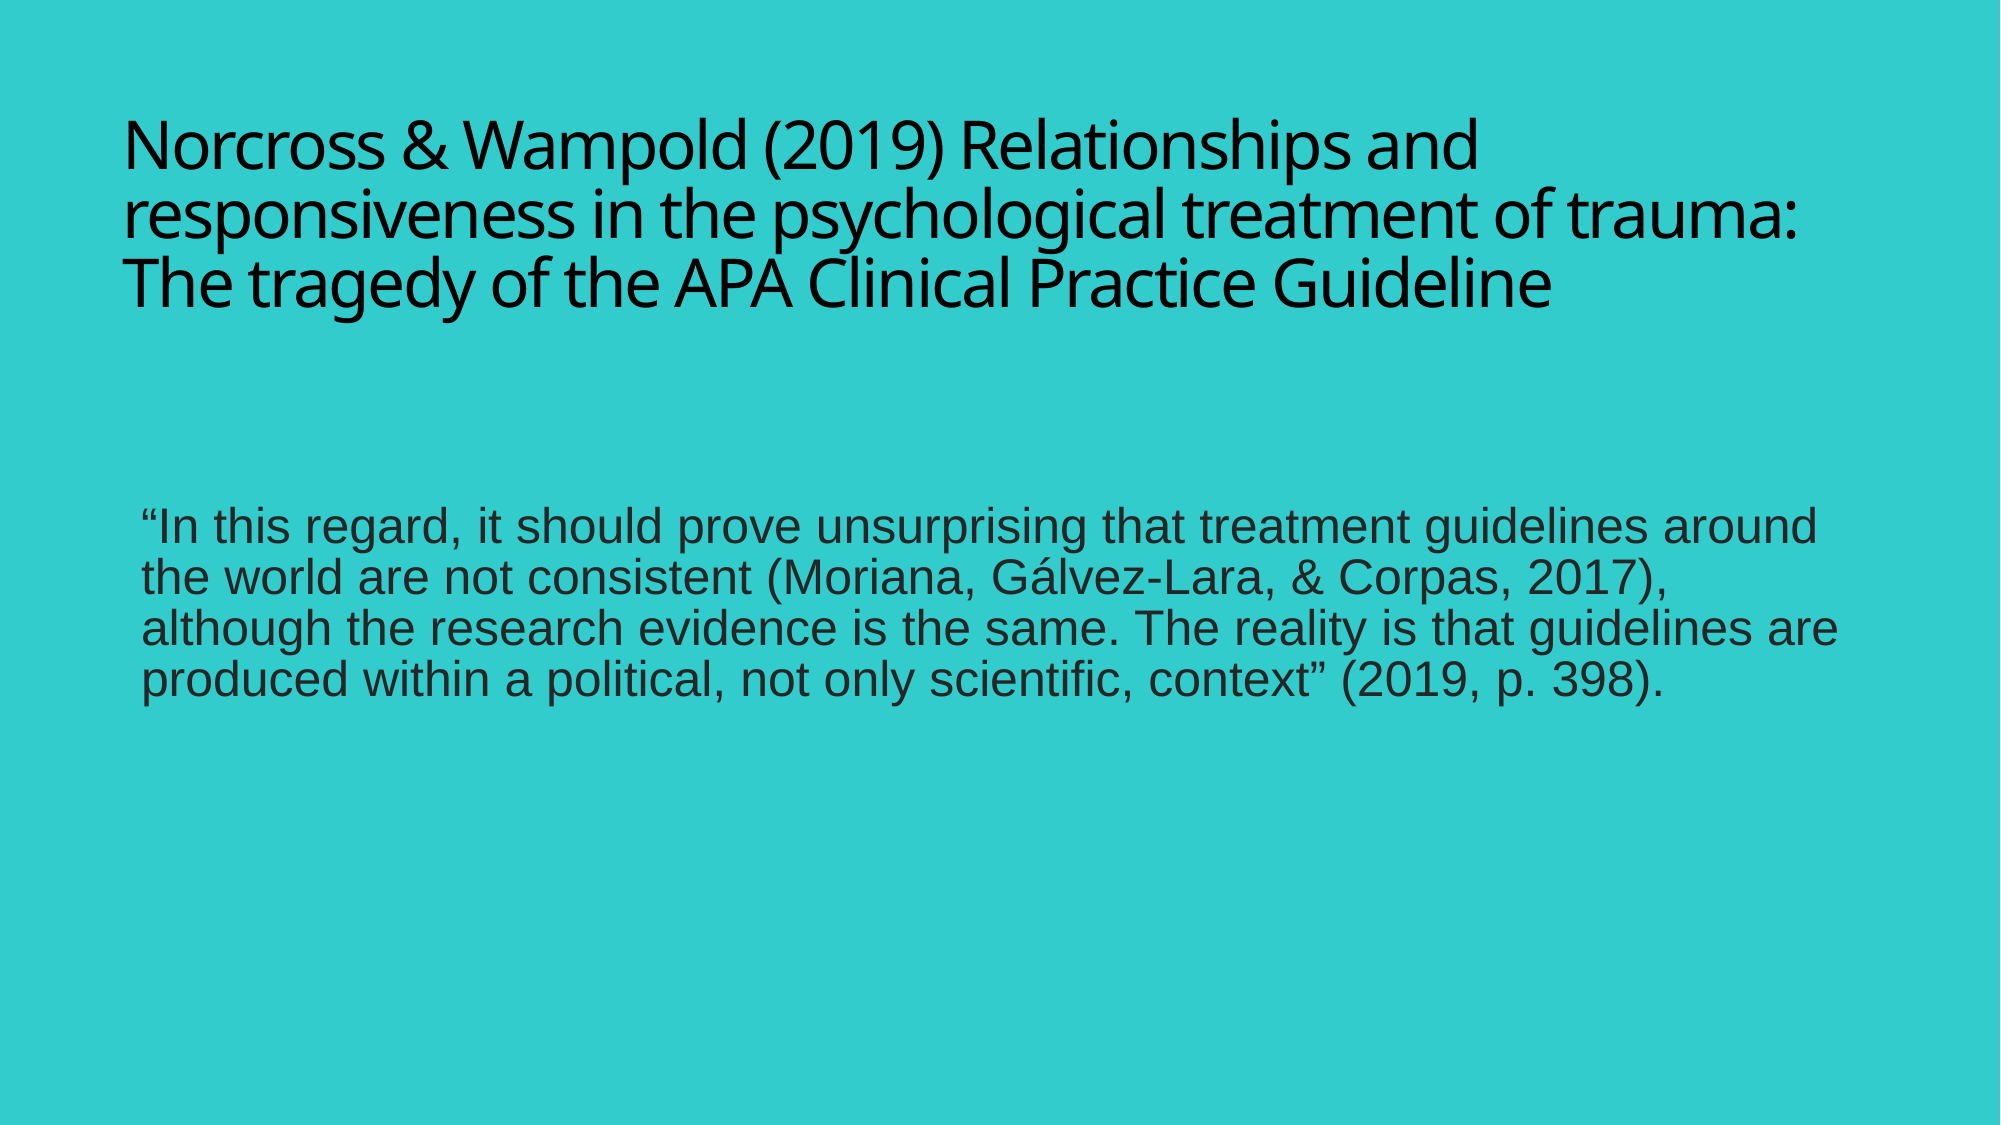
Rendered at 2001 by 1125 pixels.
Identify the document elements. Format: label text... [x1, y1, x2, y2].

list “In this regard, it should prove unsurprising that treatment guidelines around the world are not consistent (Moriana, Gálvez-Lara, & Corpas, 2017), although the research evidence is the same. The reality is that guidelines are produced within a political, not only scientific, context” (2019, p. 398). [111, 329, 1876, 948]
title Norcross & Wampold (2019) Relationships and responsiveness in the psychological treatment of trauma: The tragedy of the APA Clinical Practice Guideline [107, 81, 1875, 354]
